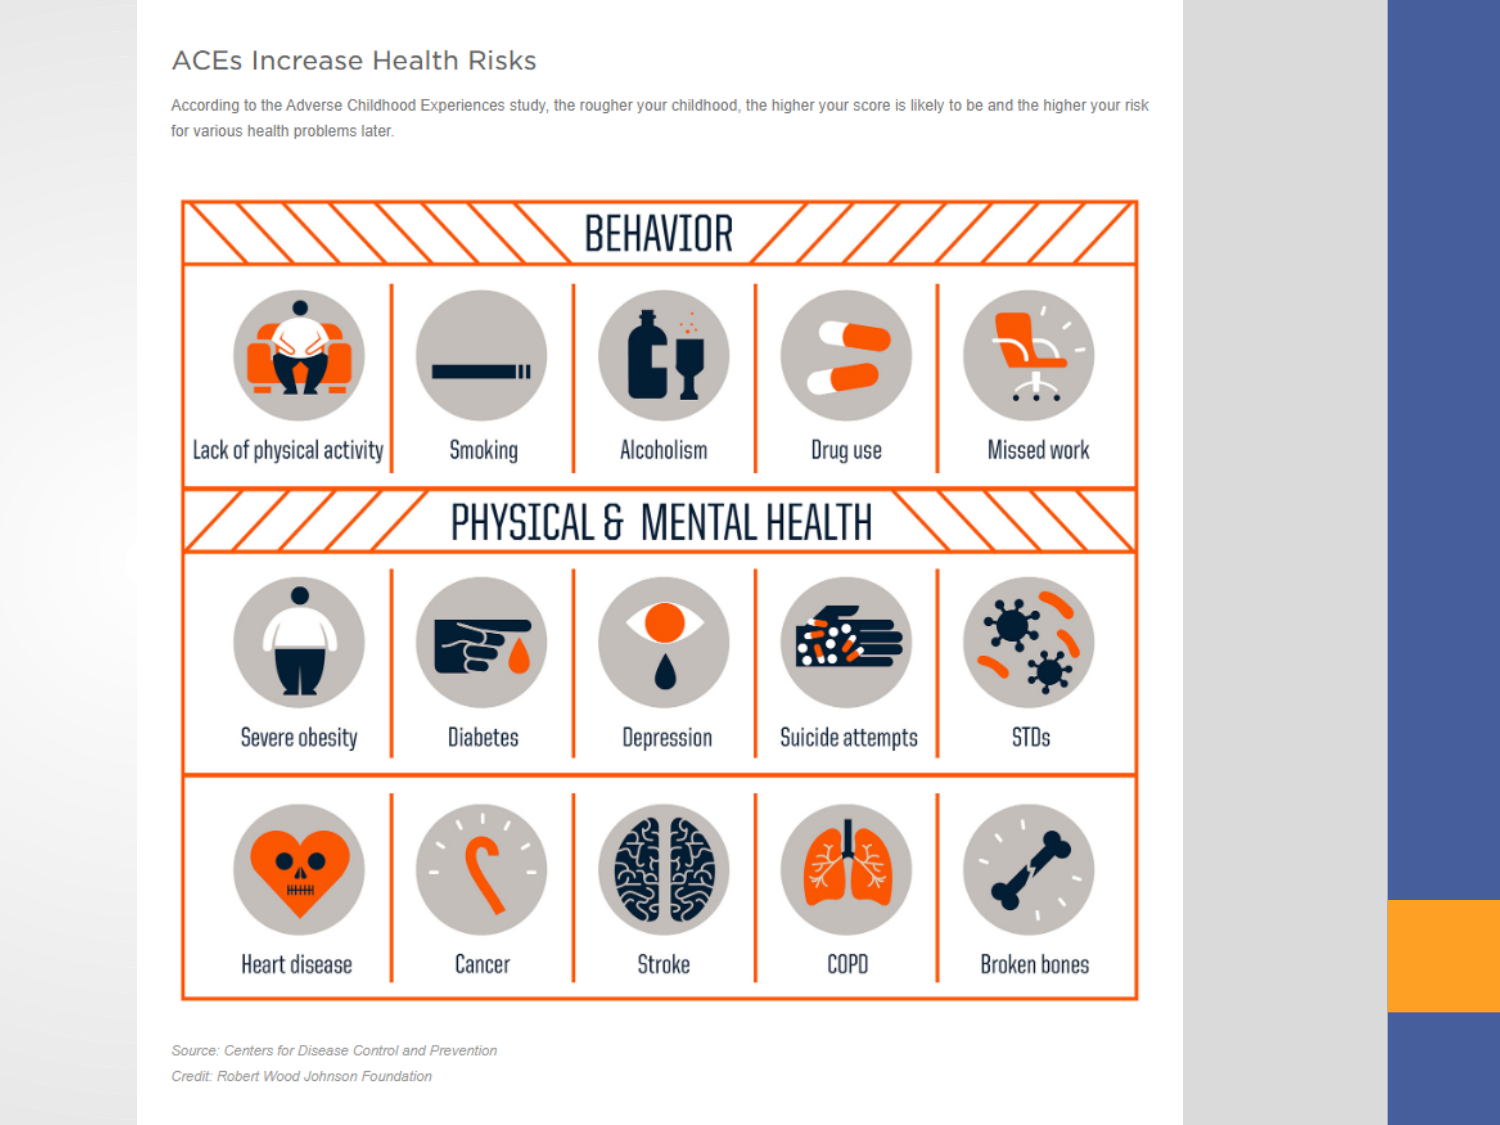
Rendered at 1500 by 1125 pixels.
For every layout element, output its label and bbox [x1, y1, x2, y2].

picture [136, 0, 1184, 1125]
